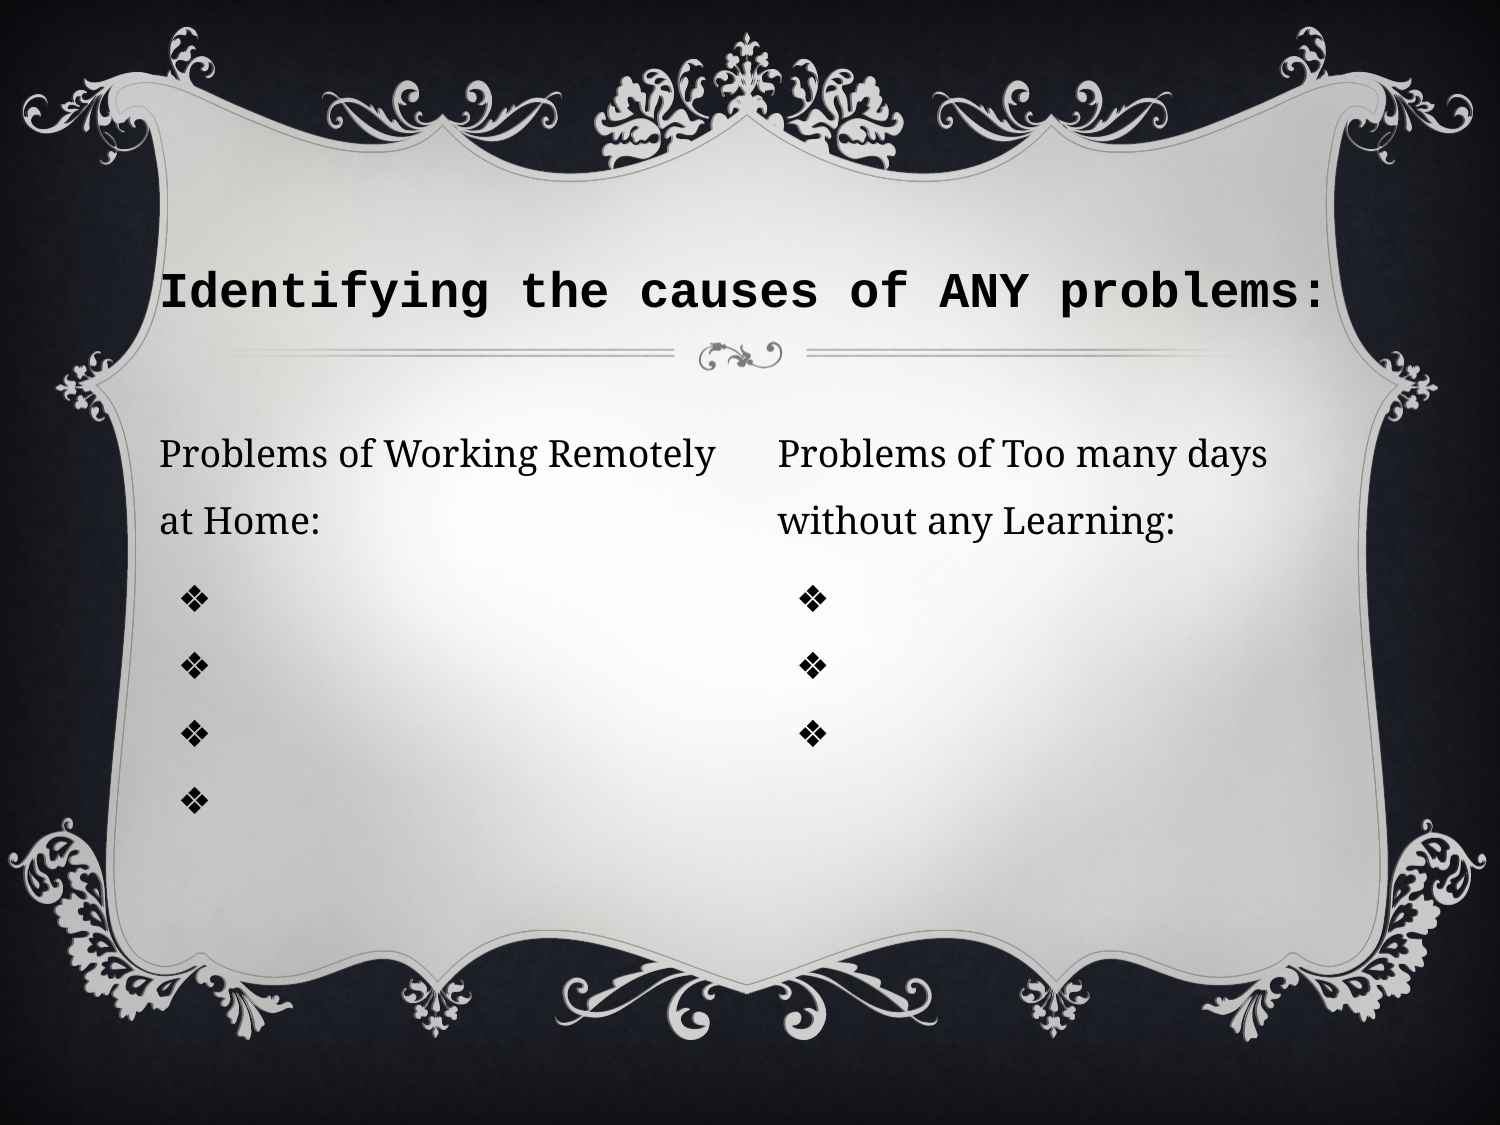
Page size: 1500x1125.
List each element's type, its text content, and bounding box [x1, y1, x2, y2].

picture [0, 0, 1500, 1125]
title Identifying the causes of ANY problems: [144, 212, 1345, 325]
list Problems of Too many days without any Learning: [762, 399, 1345, 913]
list Problems of Working Remotely at Home: [144, 399, 738, 913]
